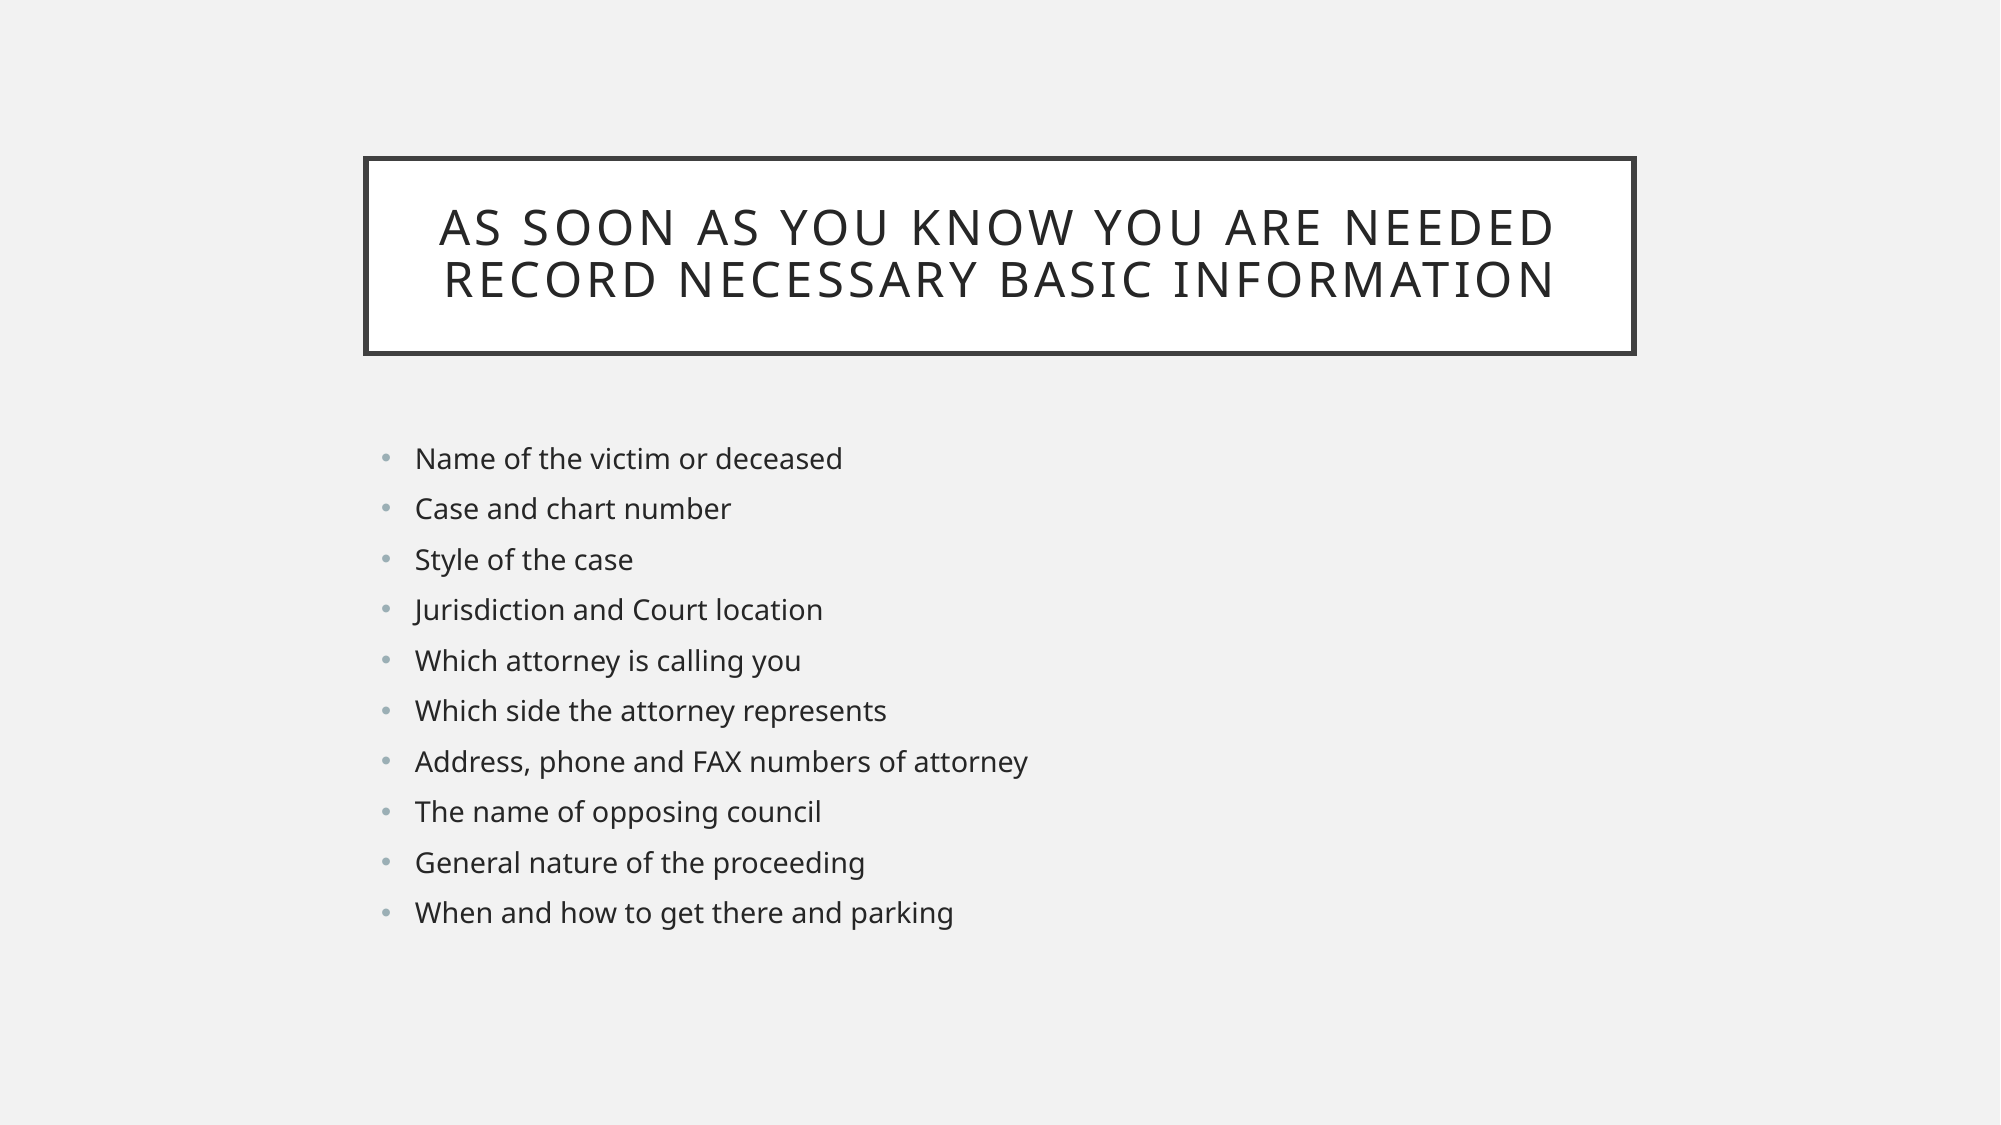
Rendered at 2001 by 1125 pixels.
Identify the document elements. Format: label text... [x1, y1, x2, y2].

list Name of the victim or deceased Case and chart number Style of the case Jurisdiction and Court location Which attorney is calling you Which side the attorney represents Address, phone and FAX numbers of attorney The name of opposing council General nature of the proceeding When and how to get there and parking [366, 432, 1634, 942]
title As soon as you know you are needed record necessary basic information [363, 156, 1637, 356]
